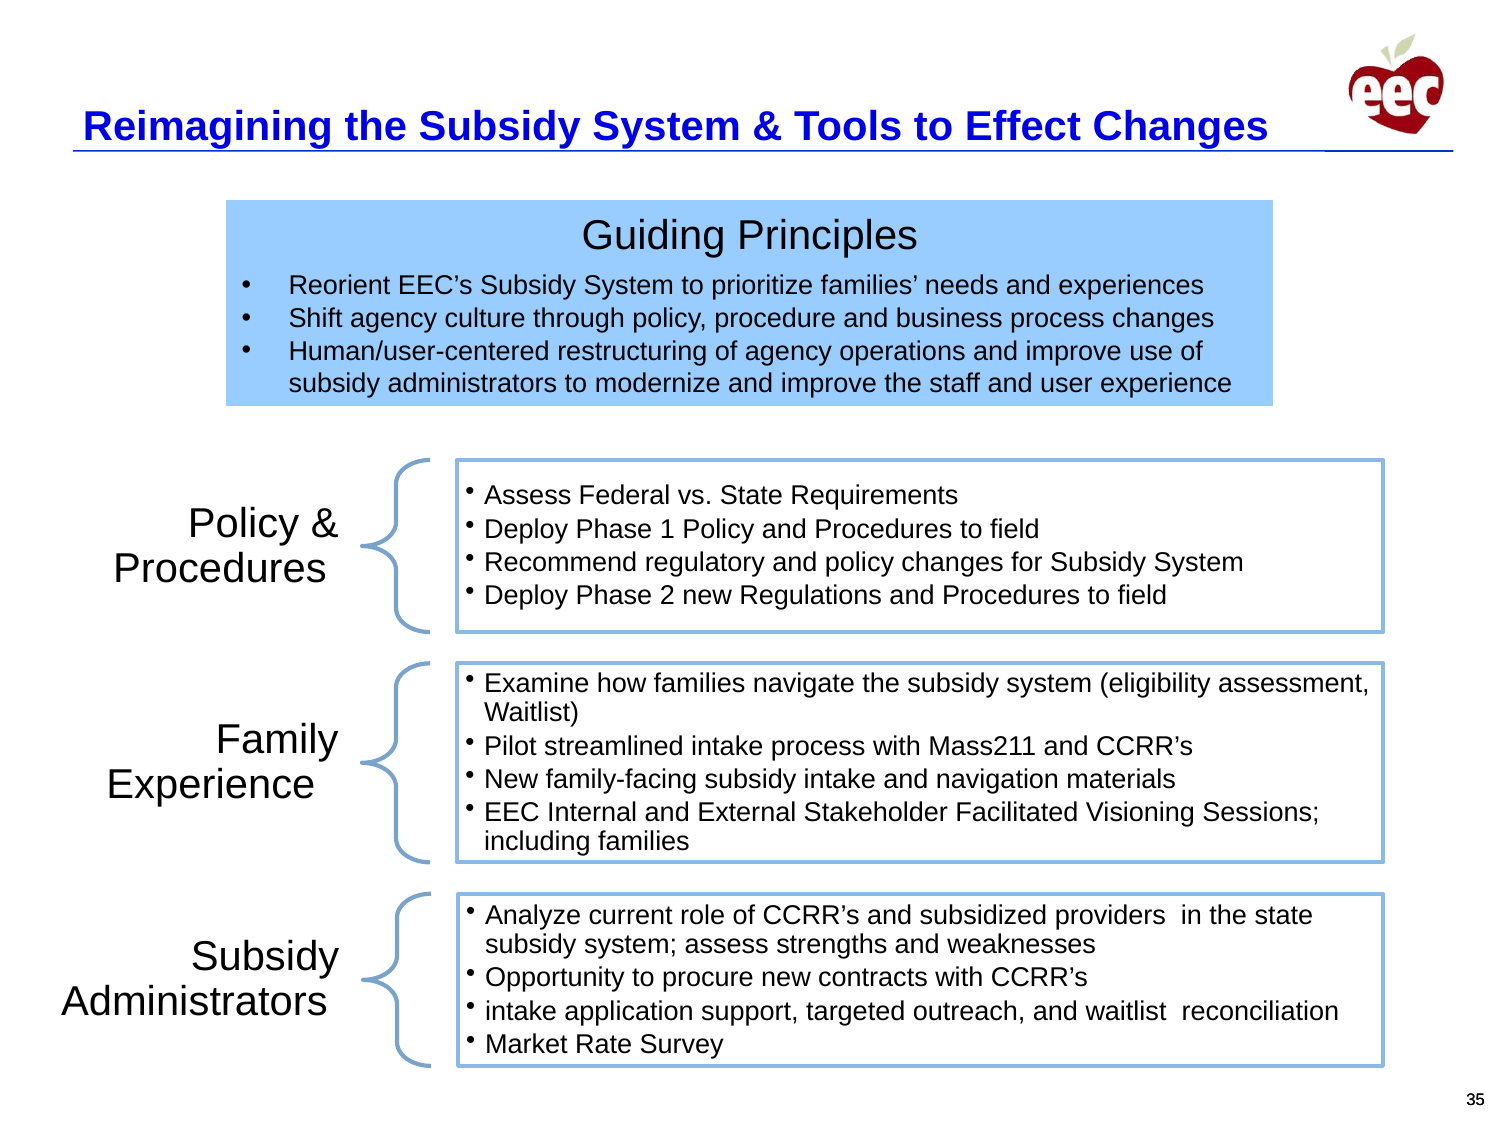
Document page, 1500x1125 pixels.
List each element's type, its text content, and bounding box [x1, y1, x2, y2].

text_box Guiding Principles Reorient EEC’s Subsidy System to prioritize families’ needs and experiences Shift agency culture through policy, procedure and business process changes Human/user-centered restructuring of agency operations and improve use of subsidy administrators to modernize and improve the staff and user experience​ [226, 200, 1273, 406]
title Reimagining the Subsidy System & Tools to Effect Changes [67, 24, 1337, 157]
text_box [21, 454, 1384, 1072]
text_box 35 [1182, 1081, 1500, 1125]
picture [1342, 29, 1451, 138]
